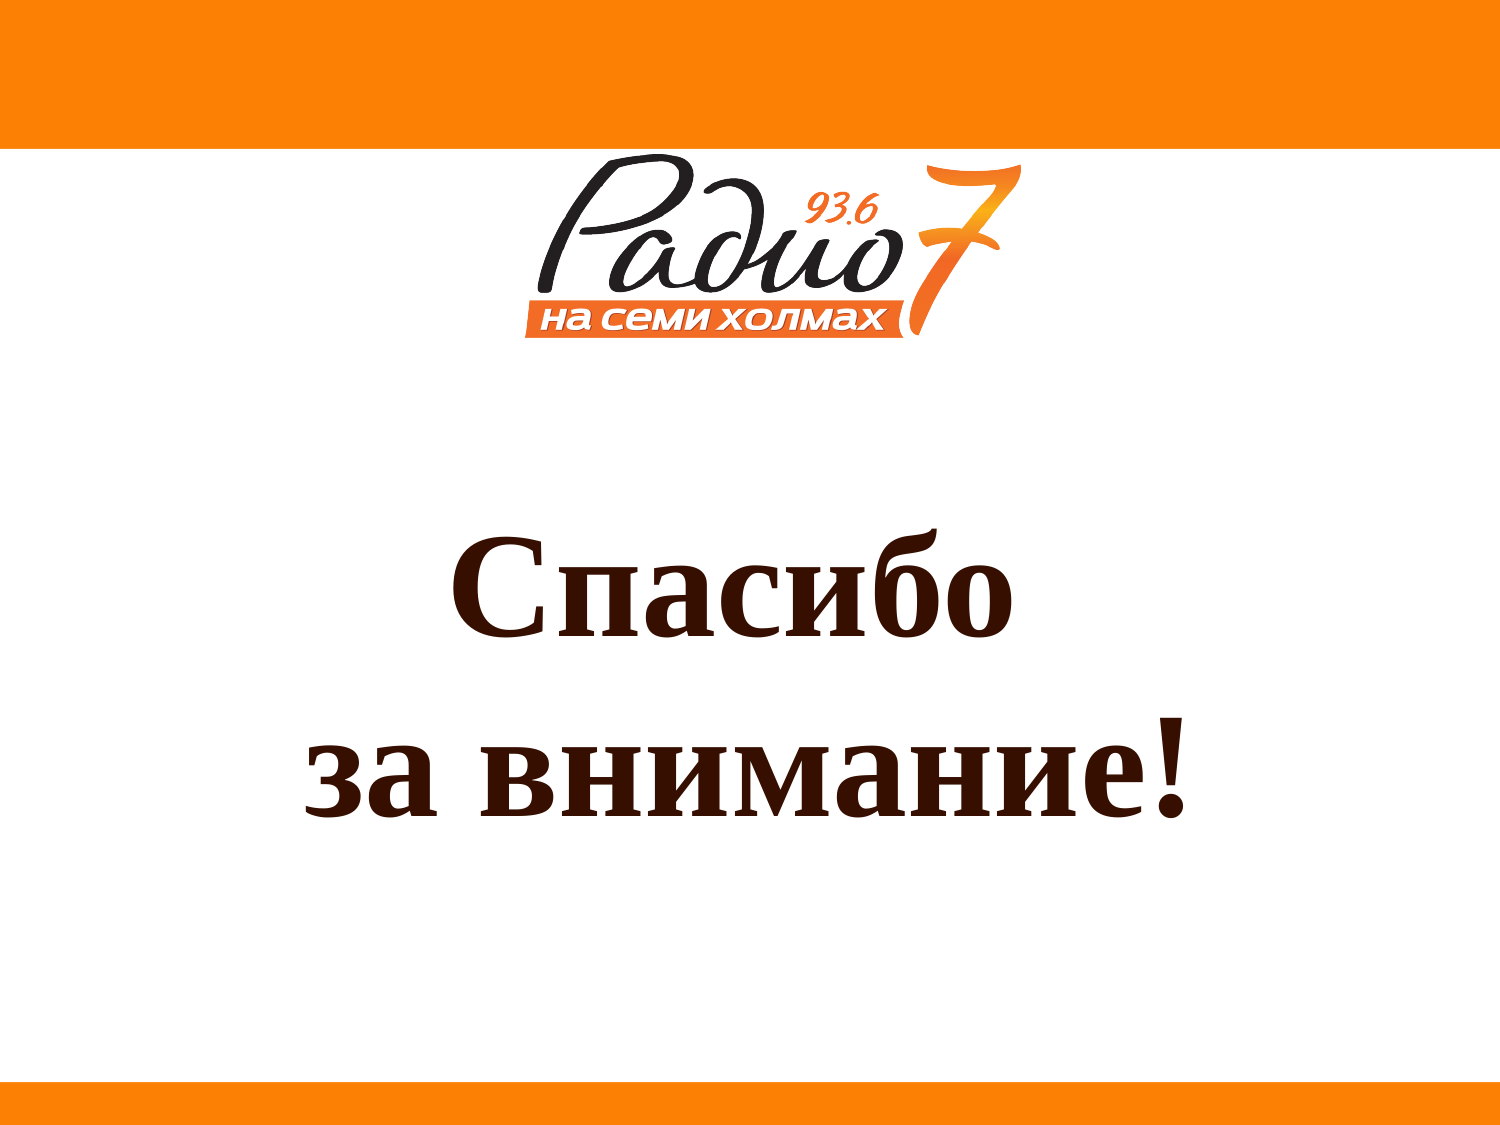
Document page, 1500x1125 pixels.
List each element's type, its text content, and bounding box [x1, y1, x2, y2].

text_box Спасибо за внимание! [17, 278, 1471, 989]
picture [525, 154, 1021, 339]
